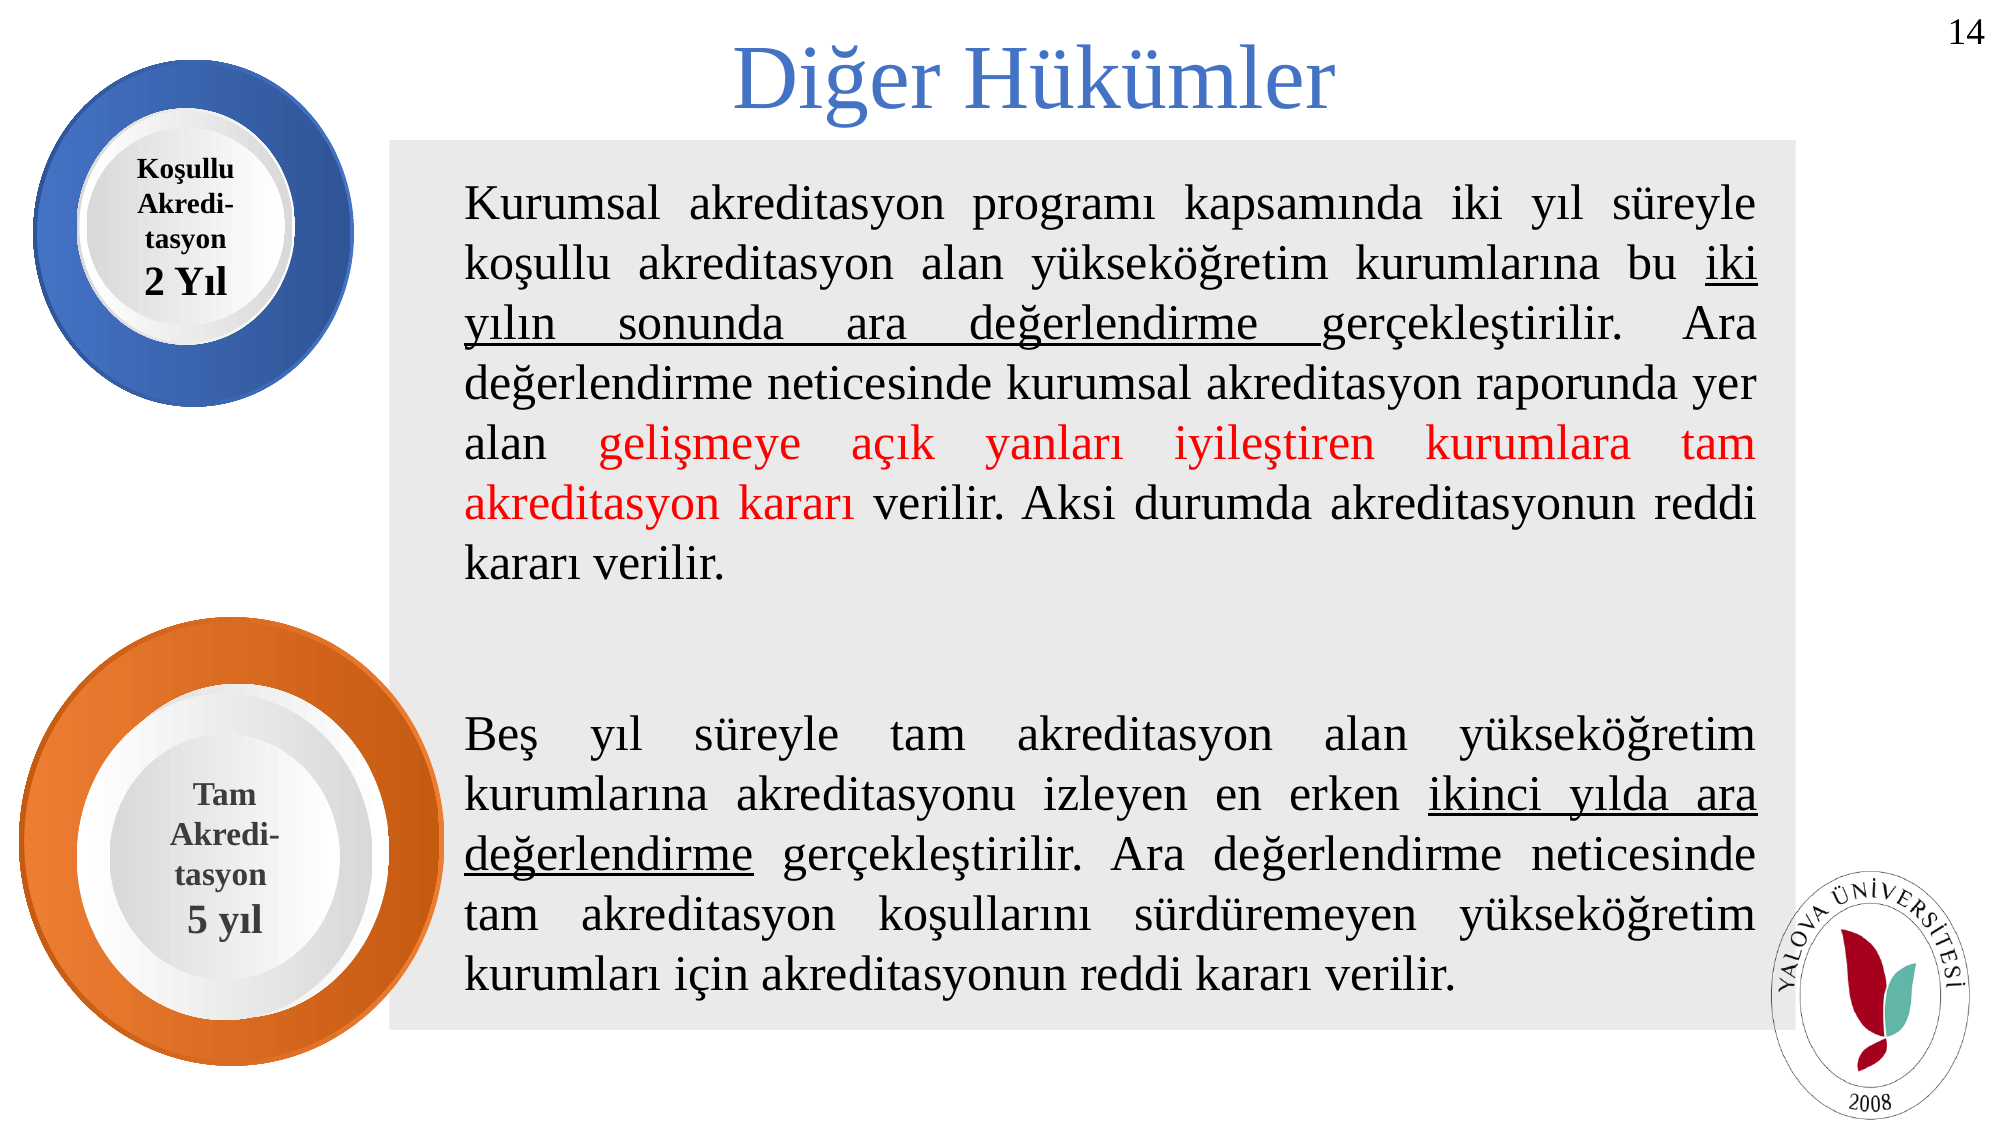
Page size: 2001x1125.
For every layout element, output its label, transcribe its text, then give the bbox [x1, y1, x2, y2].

text_box 14 [1549, 0, 2000, 60]
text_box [76, 108, 296, 345]
text_box Diğer Hükümler [295, 9, 1774, 135]
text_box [33, 59, 355, 407]
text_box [76, 683, 390, 1020]
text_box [19, 617, 445, 1066]
text_box Kurumsal akreditasyon programı kapsamında iki yıl süreyle koşullu akreditasyon alan yükseköğretim kurumlarına bu iki yılın sonunda ara değerlendirme gerçekleştirilir. Ara değerlendirme neticesinde kurumsal akreditasyon raporunda yer alan gelişmeye açık yanları iyileştiren kurumlara tam akreditasyon kararı verilir. Aksi durumda akreditasyonun reddi kararı verilir. Beş yıl süreyle tam akreditasyon alan yükseköğretim kurumlarına akreditasyonu izleyen en erken ikinci yılda ara değerlendirme gerçekleştirilir. Ara değerlendirme neticesinde tam akreditasyon koşullarını sürdüremeyen yükseköğretim kurumları için akreditasyonun reddi kararı verilir. [389, 140, 1796, 1030]
picture [1740, 865, 2000, 1125]
